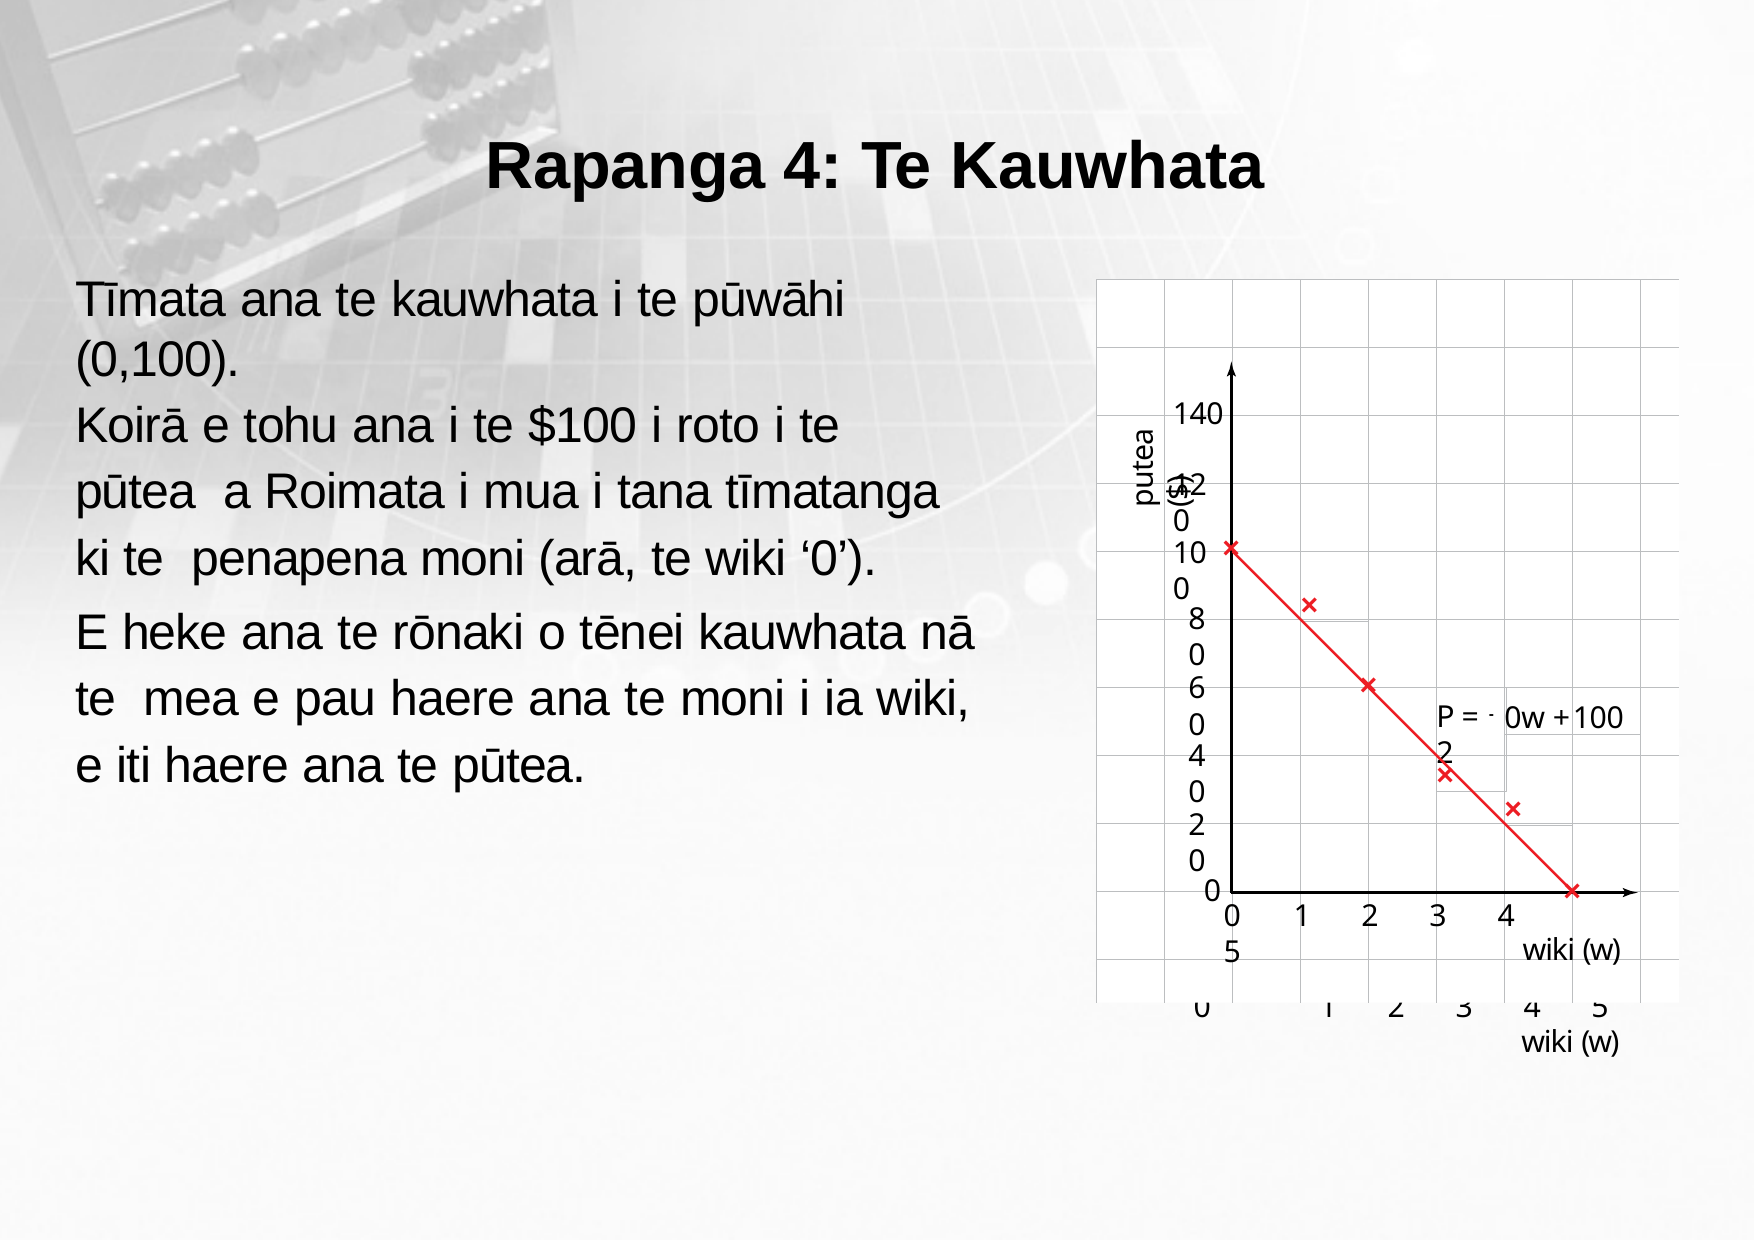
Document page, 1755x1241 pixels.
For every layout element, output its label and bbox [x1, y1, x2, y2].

title [482, 119, 1271, 329]
text_box [72, 257, 1011, 586]
text_box [72, 590, 1011, 793]
text_box [1096, 279, 1679, 1059]
picture [0, 0, 1754, 1240]
